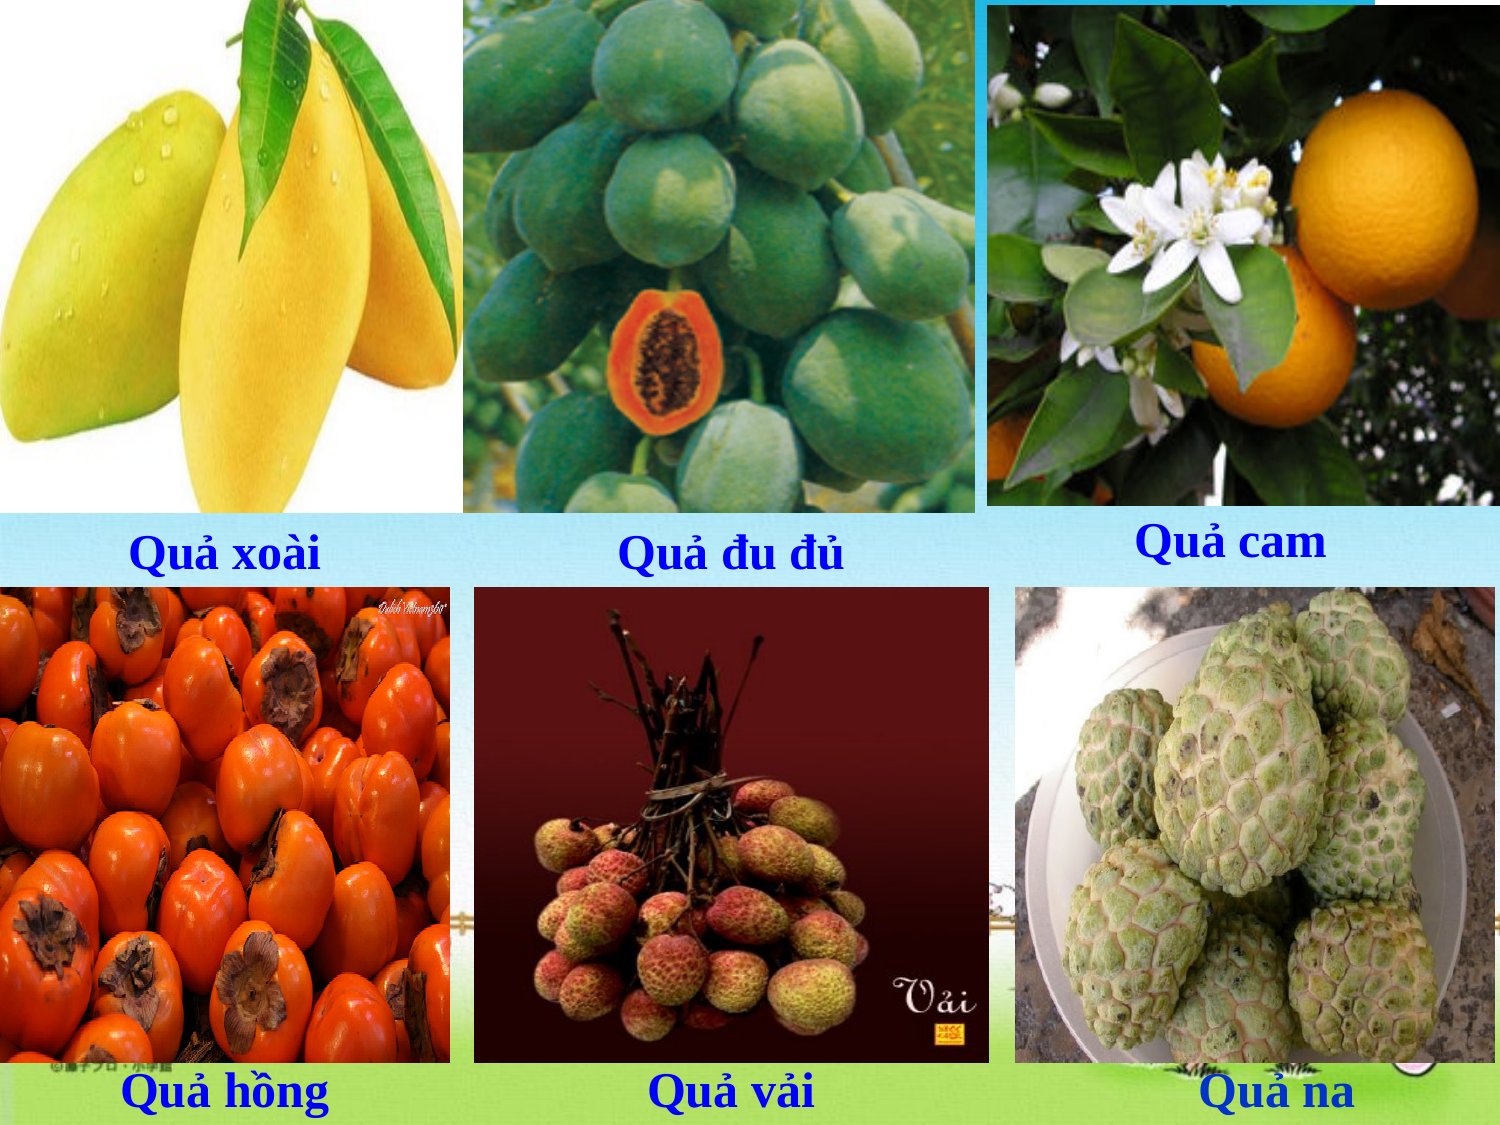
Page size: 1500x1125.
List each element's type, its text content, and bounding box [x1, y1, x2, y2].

picture [0, 0, 1500, 1125]
text_box Quả hồng [0, 1063, 450, 1125]
text_box Quả vải [543, 1063, 919, 1125]
text_box Quả xoài [0, 513, 450, 587]
text_box Quả đu đủ [462, 512, 1000, 588]
text_box Quả cam [999, 506, 1463, 575]
text_box Quả na [1045, 1049, 1500, 1125]
text_box [1374, 0, 1500, 5]
